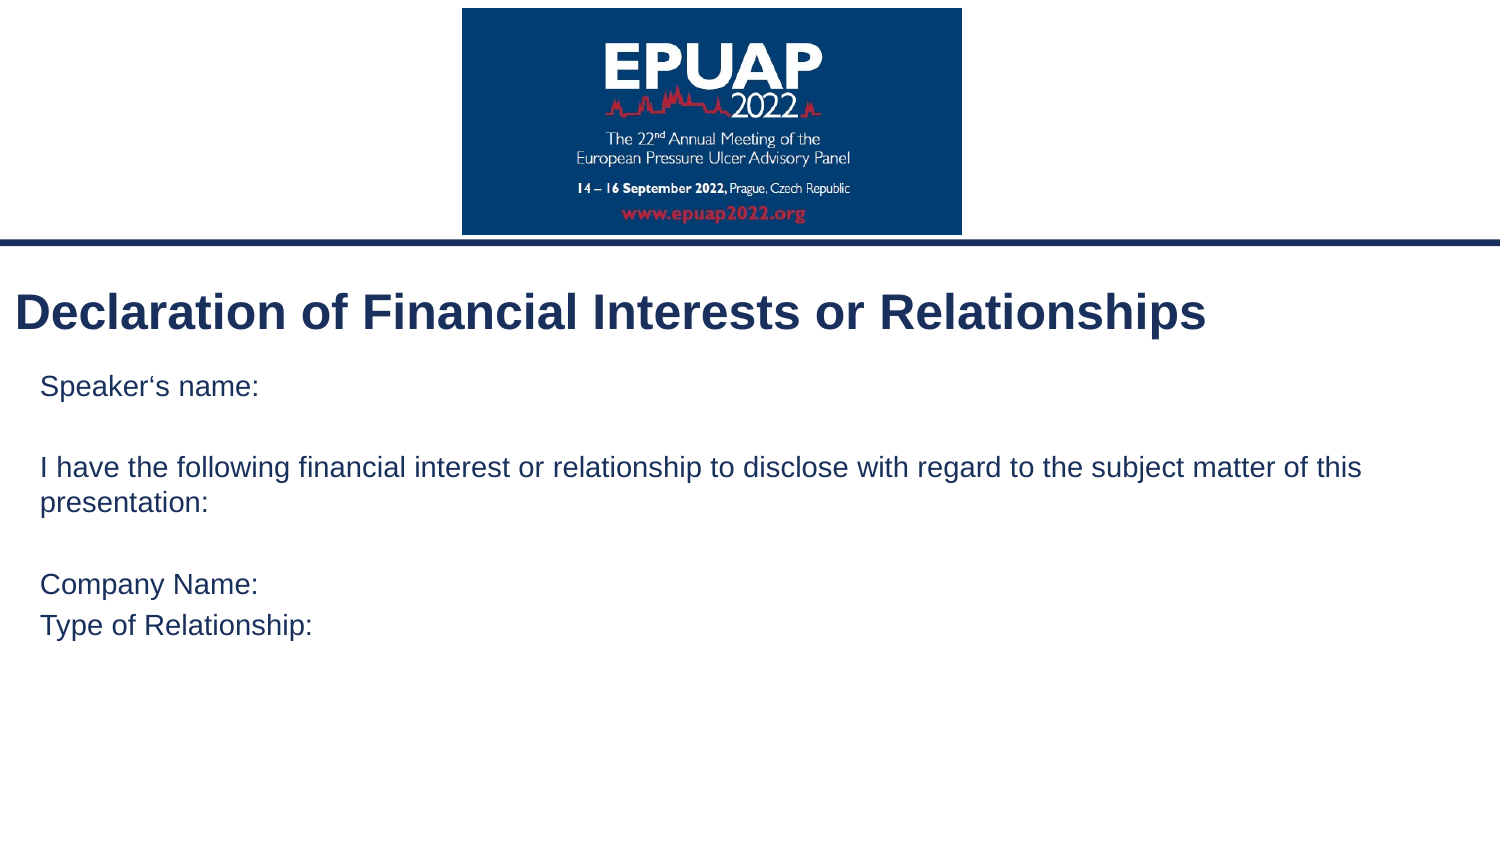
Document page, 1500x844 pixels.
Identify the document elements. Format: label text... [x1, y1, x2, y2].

picture [462, 7, 962, 235]
text_box Declaration of Financial Interests or Relationships [0, 271, 1500, 347]
text_box [0, 237, 1500, 248]
list Speaker‘s name: I have the following financial interest or relationship to disclose with regard to the subject matter of this presentation: Company Name: Type of Relationship: [24, 359, 1415, 666]
